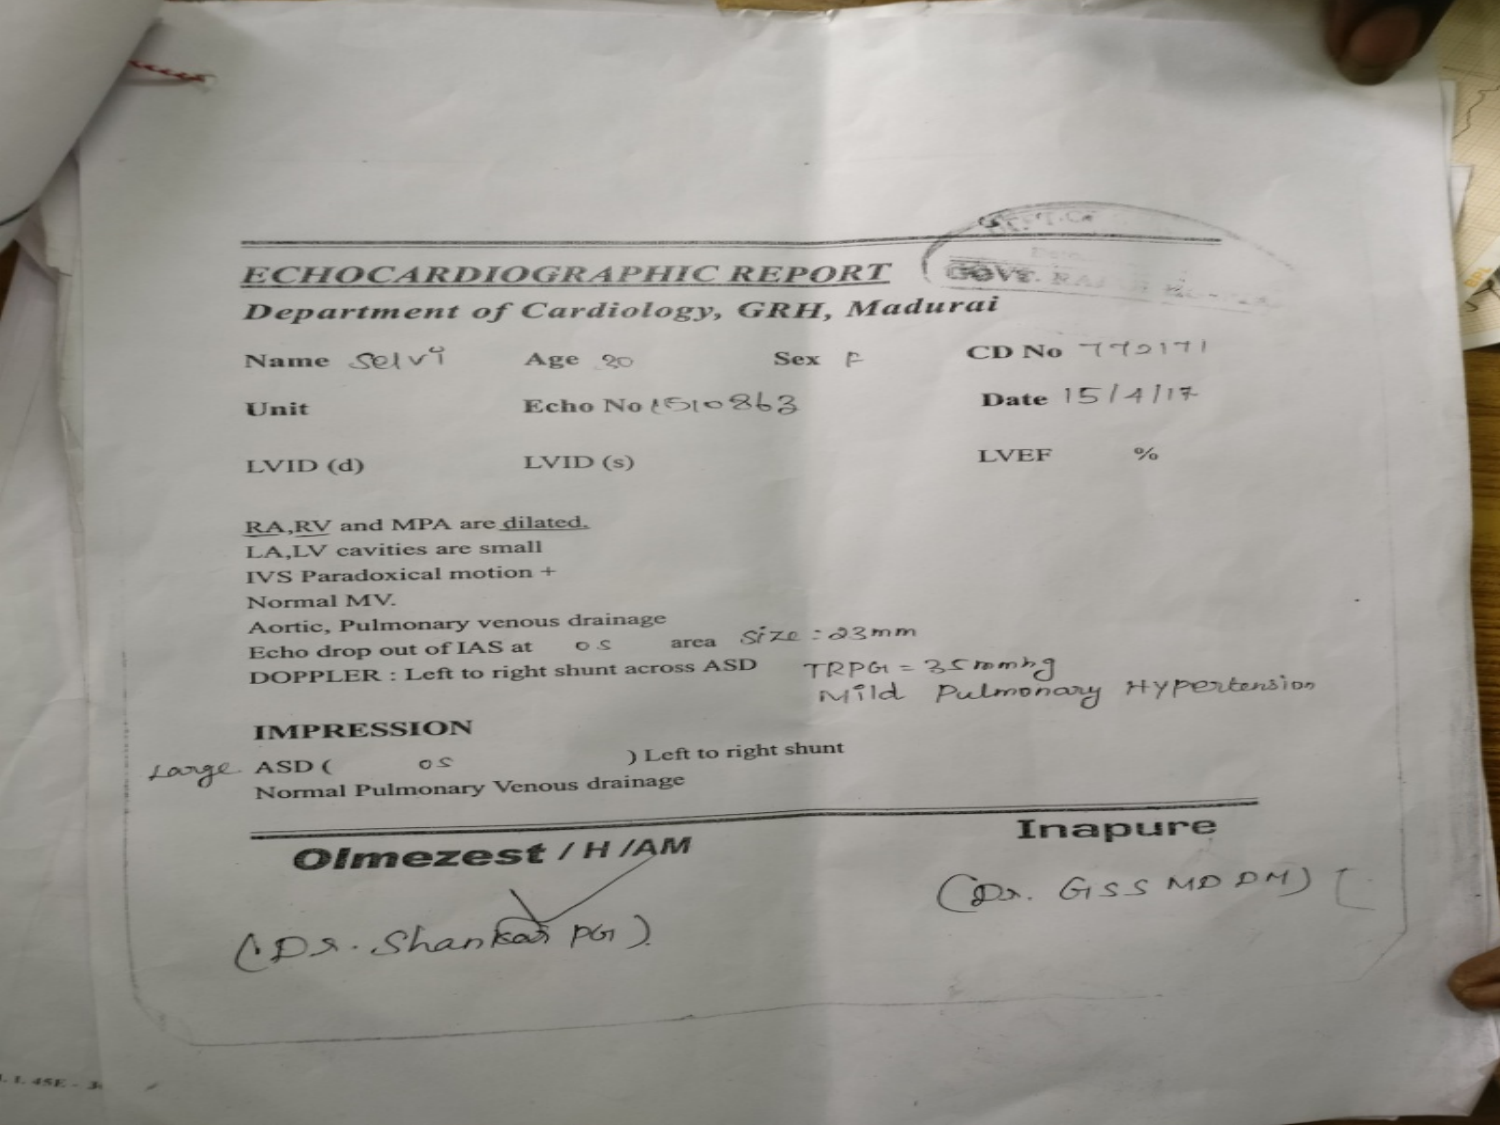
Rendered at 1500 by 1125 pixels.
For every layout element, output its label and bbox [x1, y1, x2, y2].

list [0, 0, 1500, 1125]
